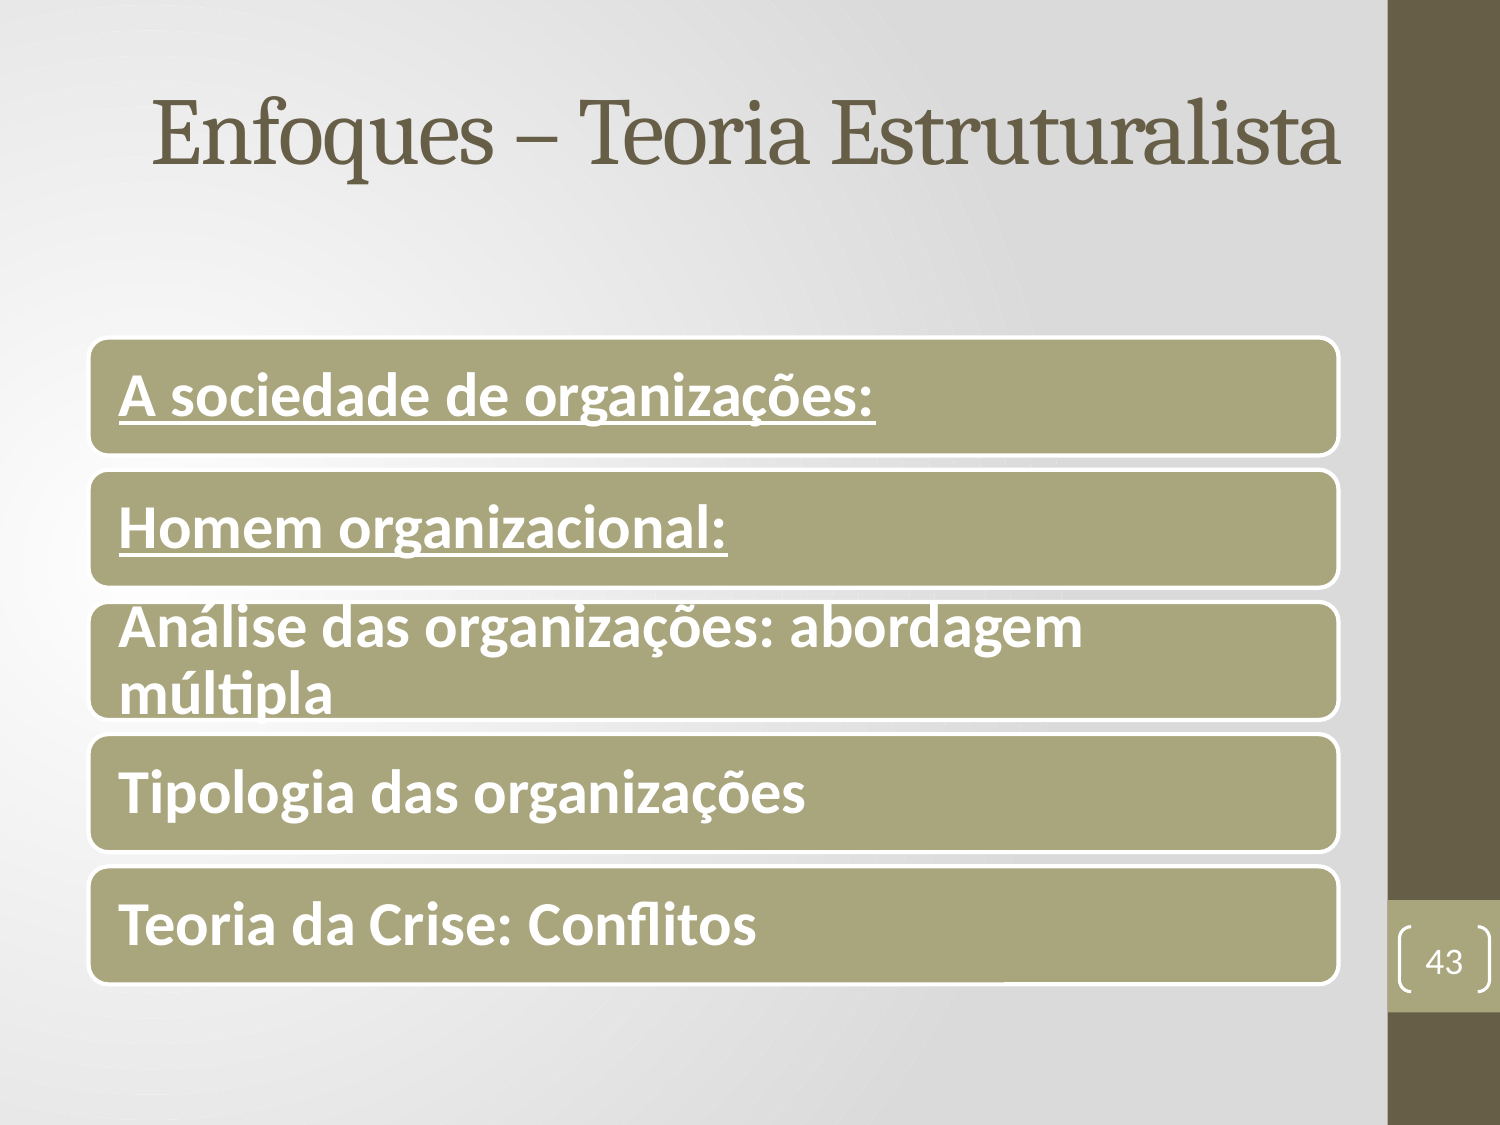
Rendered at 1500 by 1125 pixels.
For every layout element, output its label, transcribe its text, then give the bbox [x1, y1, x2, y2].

slide_number 43 [1397, 925, 1492, 994]
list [87, 266, 1340, 1056]
title Enfoques – Teoria Estruturalista [135, 90, 1386, 278]
